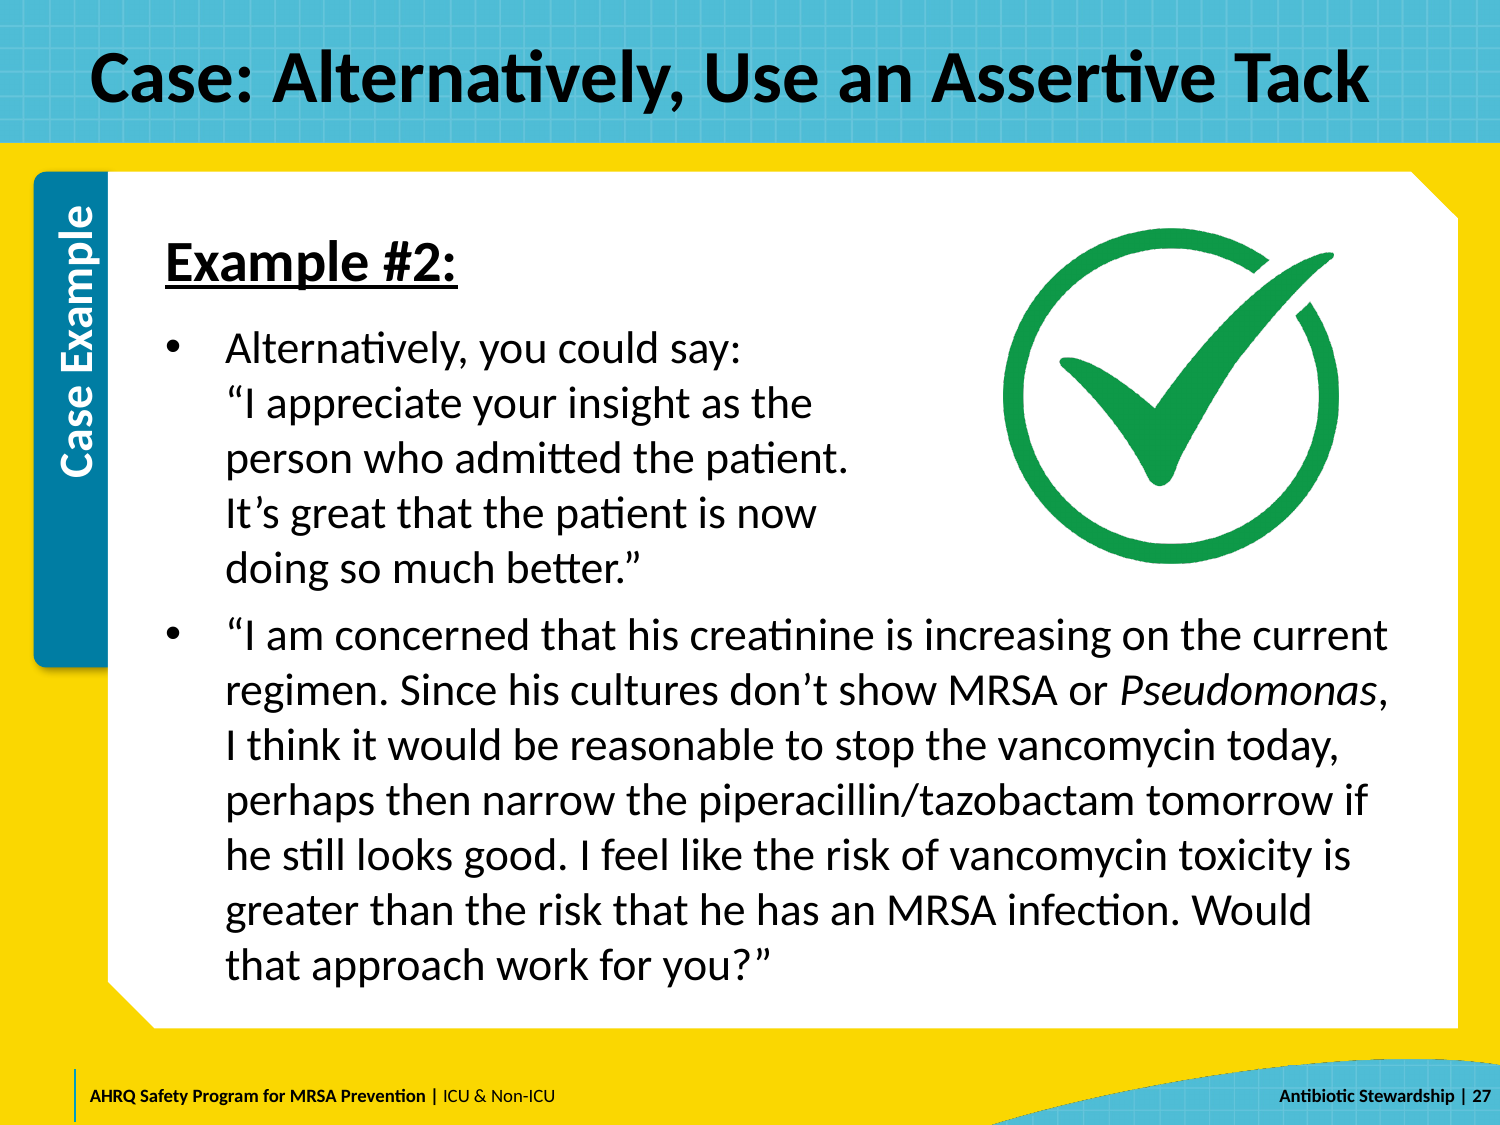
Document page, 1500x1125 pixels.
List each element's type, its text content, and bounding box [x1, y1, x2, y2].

slide_number | 27 [1455, 1065, 1500, 1125]
title Case: Alternatively, Use an Assertive Tack [75, 0, 1425, 150]
list Example #2: Alternatively, you could say: “I appreciate your insight as the person who admitted the patient. It’s great that the patient is now doing so much better.” [150, 215, 911, 597]
picture [0, 0, 1500, 1125]
list “I am concerned that his creatinine is increasing on the current regimen. Since his cultures don’t show MRSA or Pseudomonas, I think it would be reasonable to stop the vancomycin today, perhaps then narrow the piperacillin/tazobactam tomorrow if he still looks good. I feel like the risk of vancomycin toxicity is greater than the risk that he has an MRSA infection. Would that approach work for you?” [150, 597, 1414, 1005]
